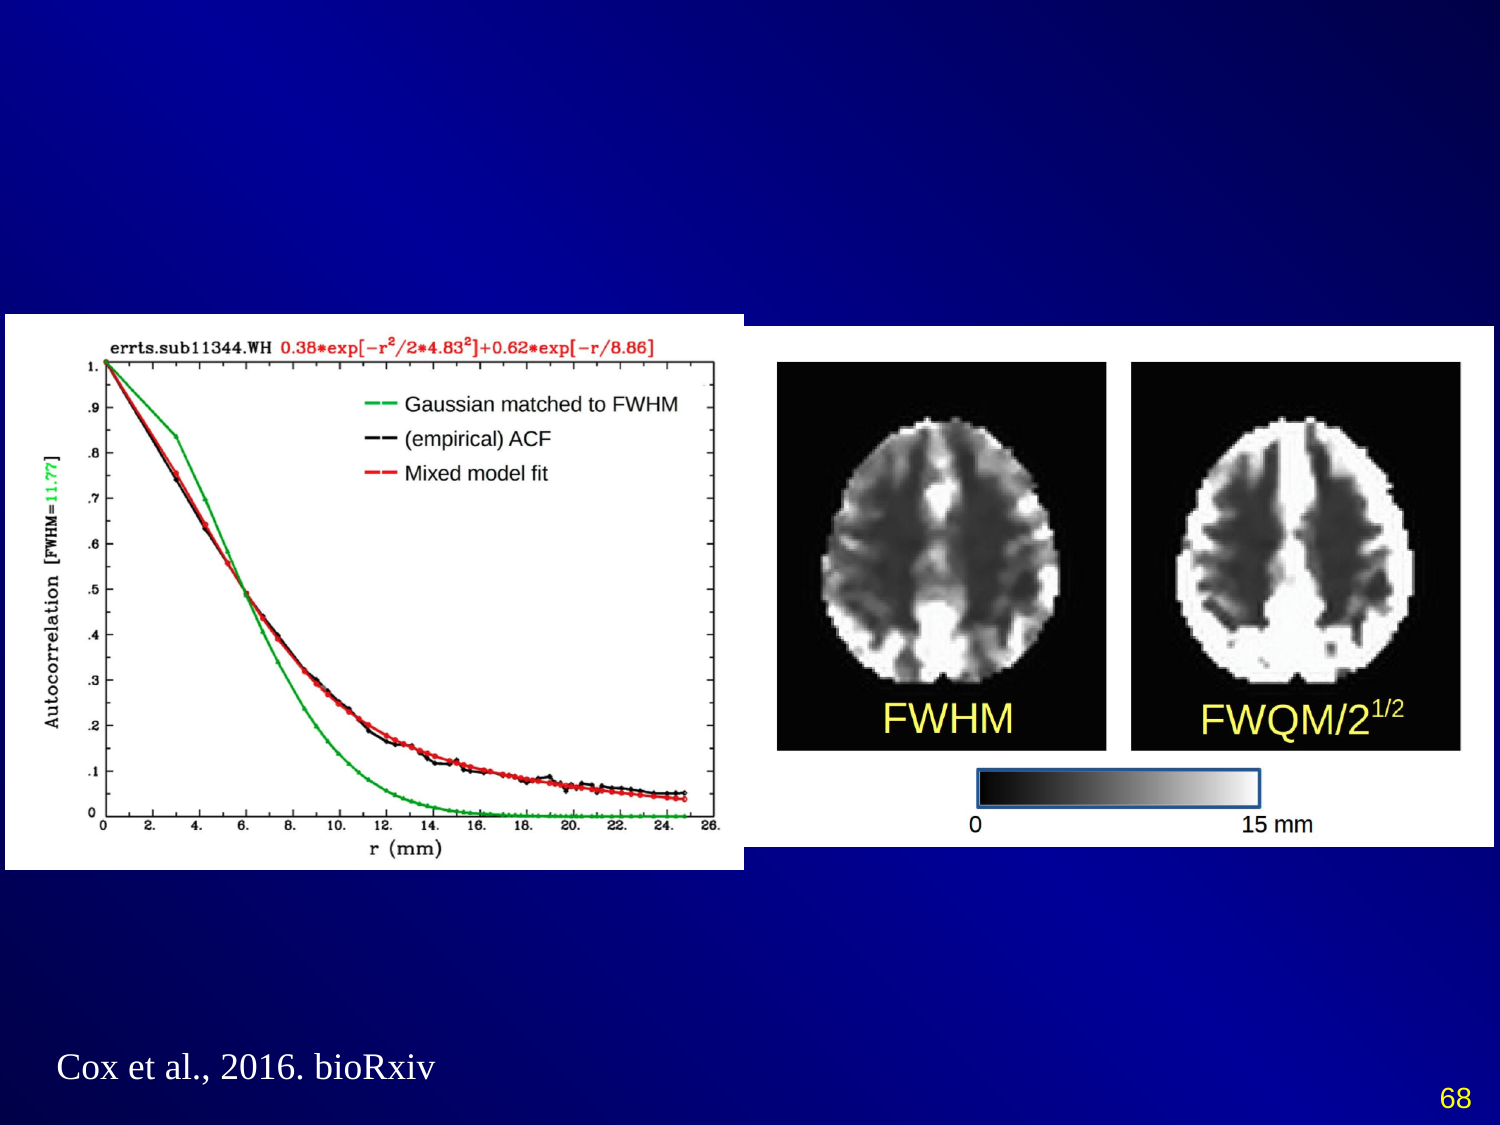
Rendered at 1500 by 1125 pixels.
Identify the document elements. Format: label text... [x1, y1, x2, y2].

picture [5, 314, 1494, 870]
text_box Cox et al., 2016. bioRxiv [41, 1034, 451, 1095]
text_box 68 [1411, 1072, 1500, 1125]
